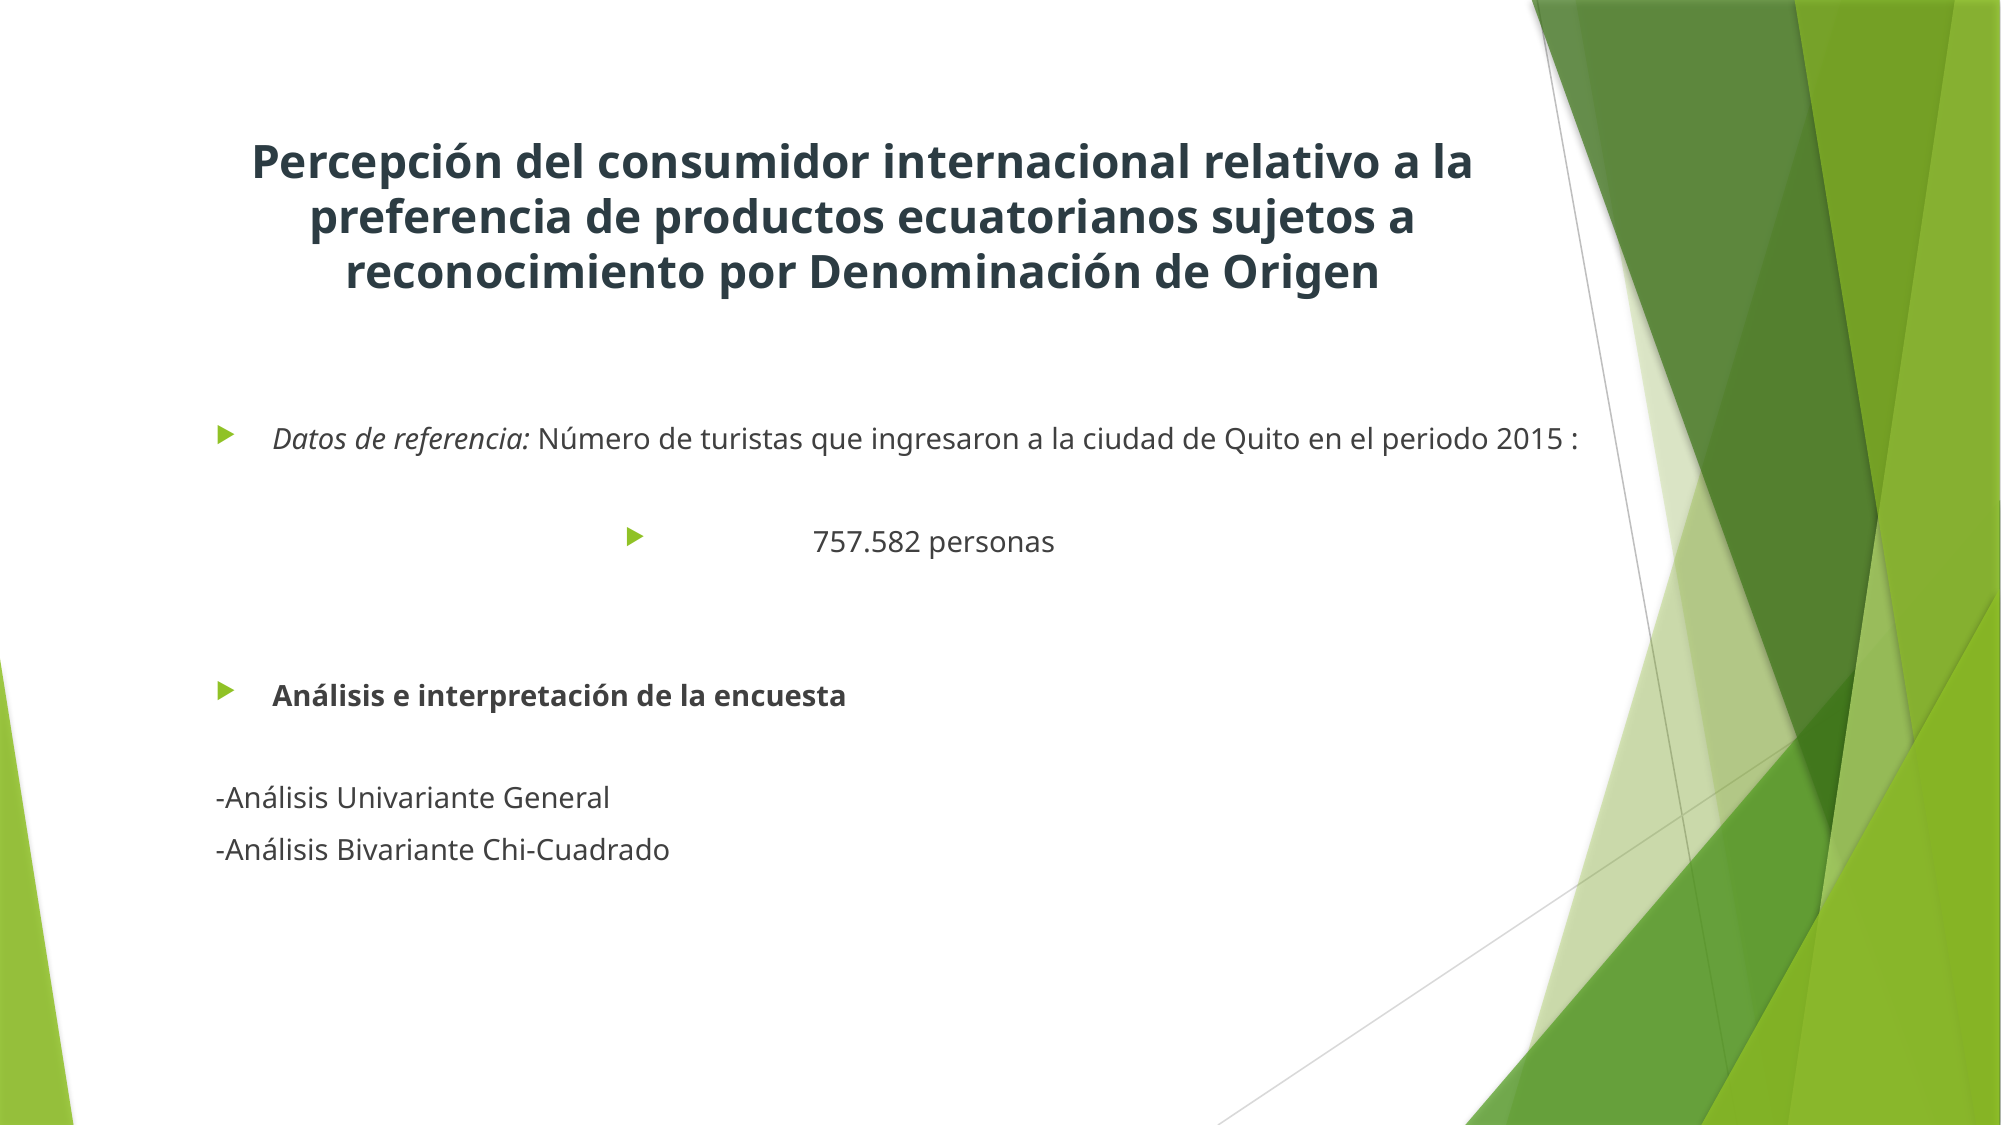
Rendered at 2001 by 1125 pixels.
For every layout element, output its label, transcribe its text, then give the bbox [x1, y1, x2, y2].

title Percepción del consumidor internacional relativo a la preferencia de productos ecuatorianos sujetos a reconocimiento por Denominación de Origen [158, 124, 1569, 342]
